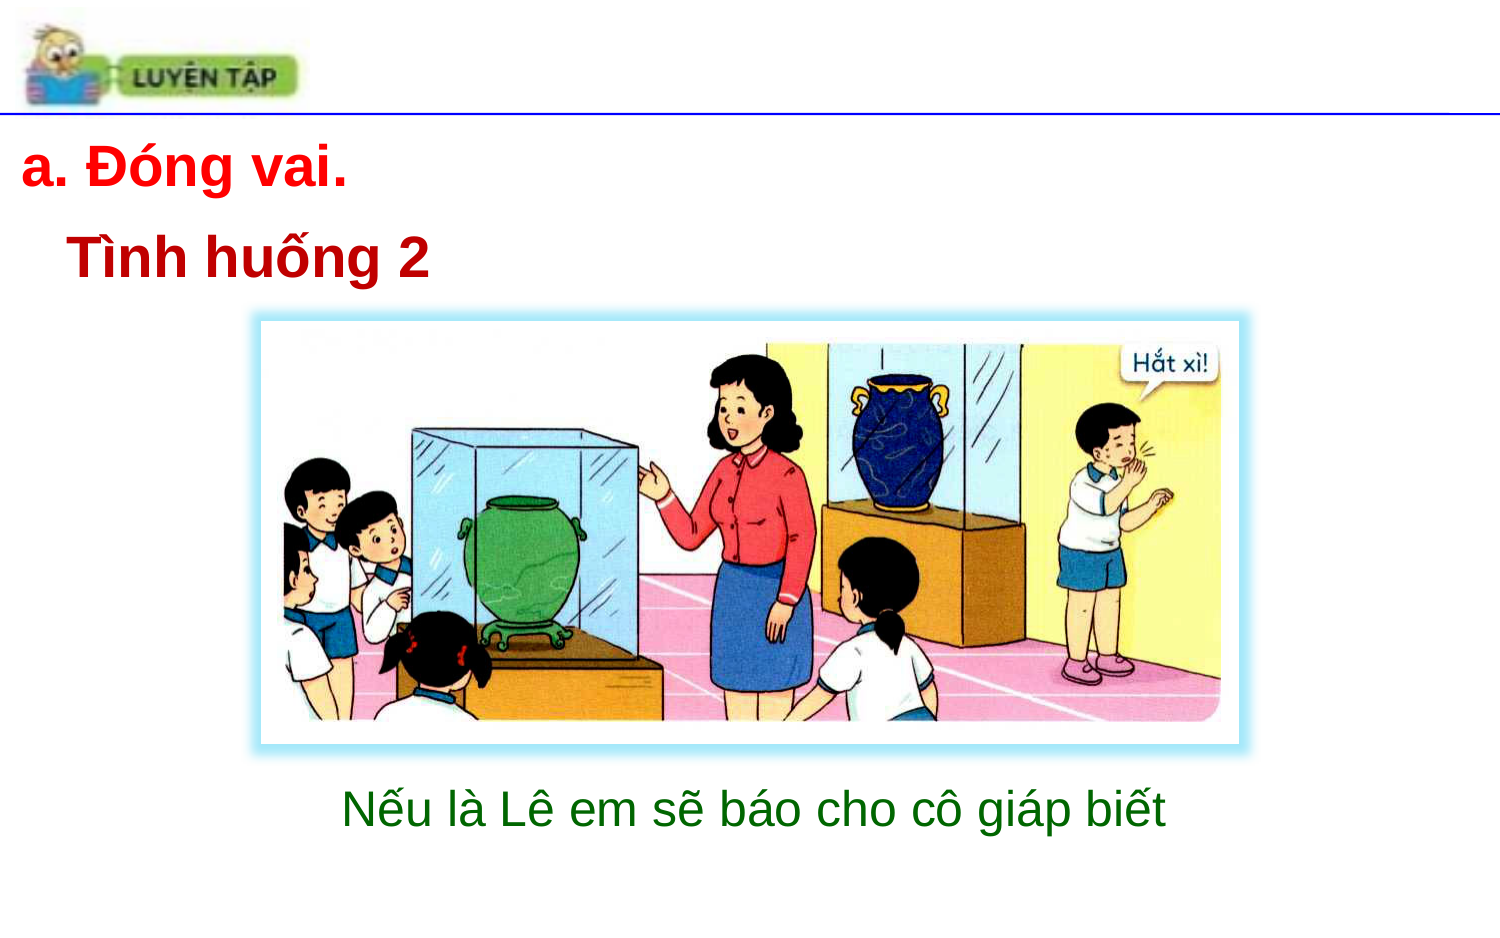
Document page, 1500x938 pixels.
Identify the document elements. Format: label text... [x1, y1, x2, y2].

text_box a. Đóng vai. [6, 120, 364, 206]
text_box Nếu là Lê em sẽ báo cho cô giáp biết [248, 769, 1260, 844]
picture [260, 321, 1240, 744]
picture [14, 6, 310, 119]
text_box Tình huống 2 [51, 211, 447, 297]
